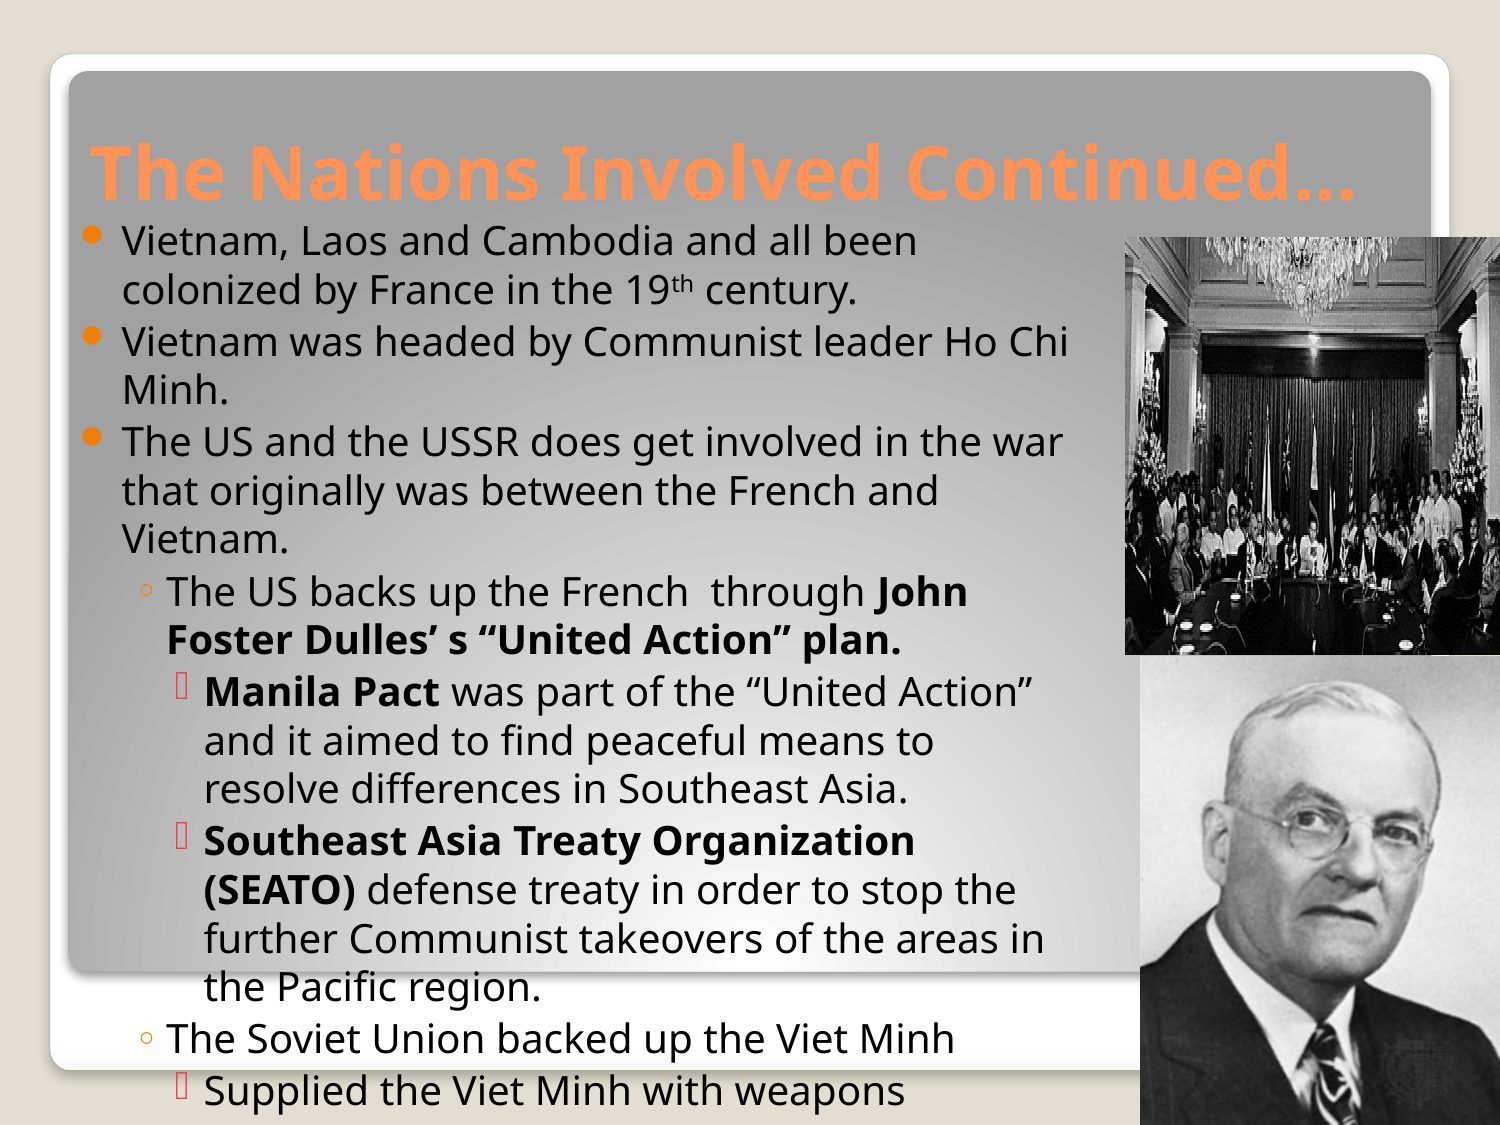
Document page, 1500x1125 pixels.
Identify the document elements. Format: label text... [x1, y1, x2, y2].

list Vietnam, Laos and Cambodia and all been colonized by France in the 19th century. Vietnam was headed by Communist leader Ho Chi Minh. The US and the USSR does get involved in the war that originally was between the French and Vietnam. The US backs up the French through John Foster Dulles’ s “United Action” plan. Manila Pact was part of the “United Action” and it aimed to find peaceful means to resolve differences in Southeast Asia. Southeast Asia Treaty Organization (SEATO) defense treaty in order to stop the further Communist takeovers of the areas in the Pacific region. The Soviet Union backed up the Viet Minh Supplied the Viet Minh with weapons [50, 200, 1088, 1125]
picture [1124, 237, 1500, 1125]
title The Nations Involved Continued… [75, 50, 1418, 223]
